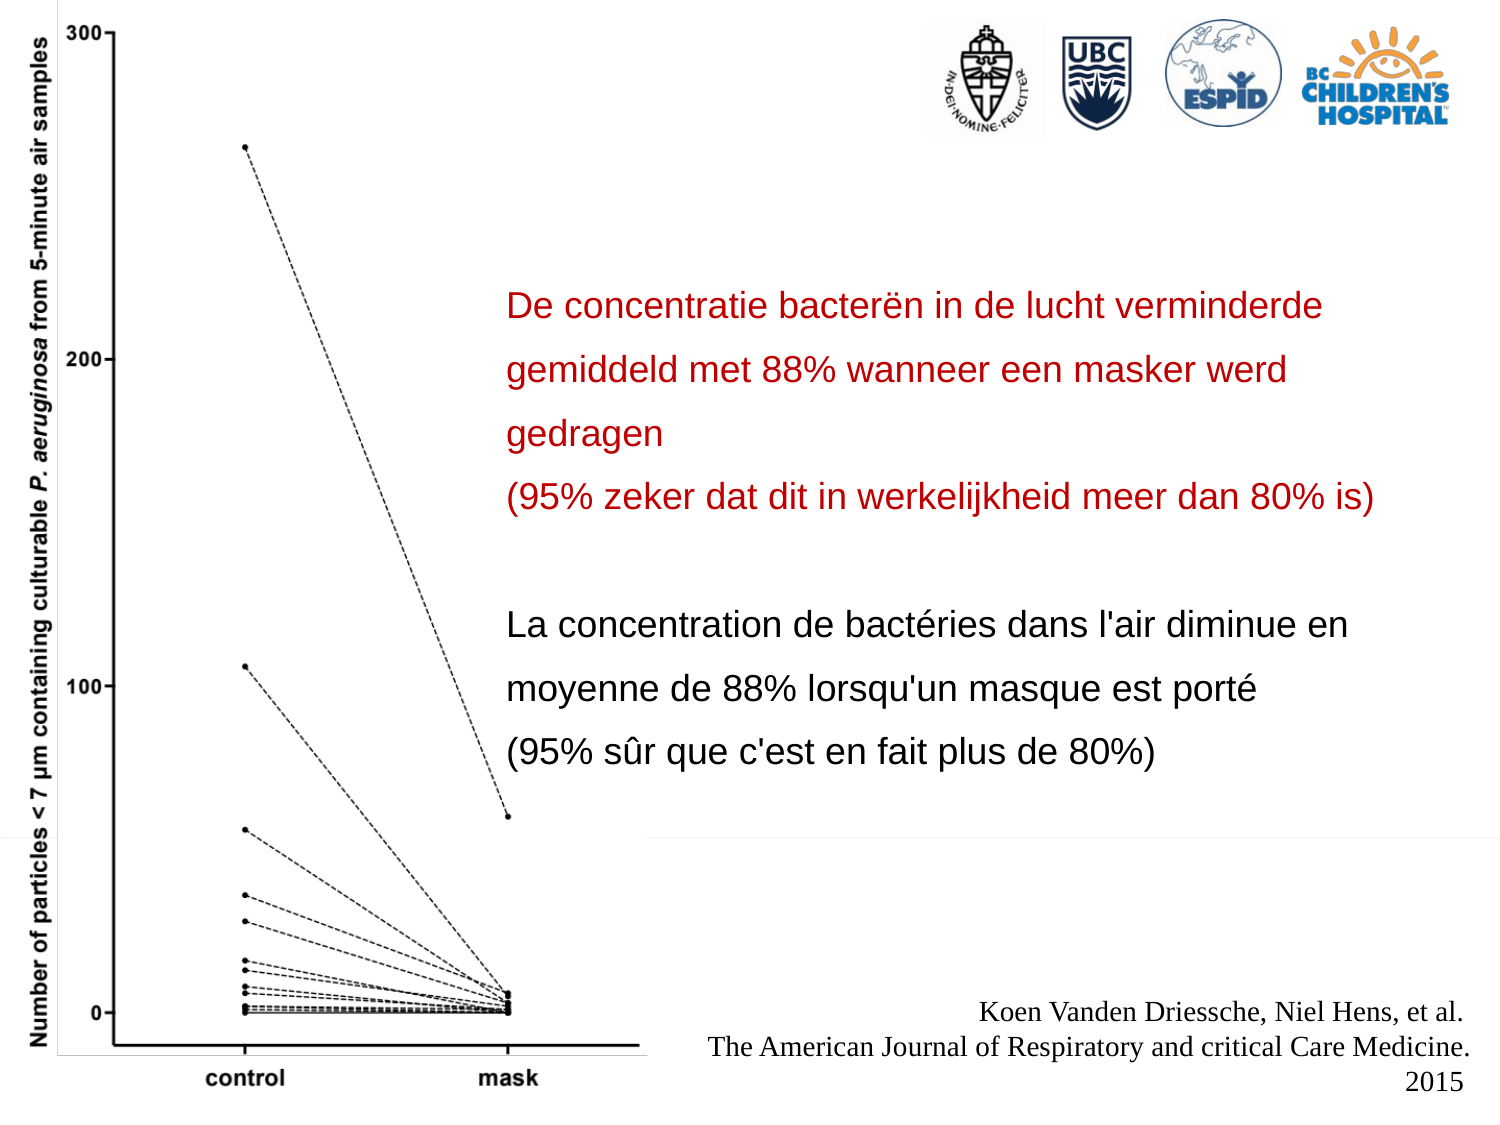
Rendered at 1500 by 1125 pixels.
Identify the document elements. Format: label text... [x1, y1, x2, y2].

picture [0, 0, 648, 1125]
text_box De concentratie bacterën in de lucht verminderde gemiddeld met 88% wanneer een masker werd gedragen (95% zeker dat dit in werkelijkheid meer dan 80% is) La concentration de bactéries dans l'air diminue en moyenne de 88% lorsqu'un masque est porté (95% sûr que c'est en fait plus de 80%) [653, 258, 1424, 949]
picture [1295, 18, 1457, 127]
text_box Koen Vanden Driessche, Niel Hens, et al. The American Journal of Respiratory and critical Care Medicine. 2015 [679, 984, 1487, 1105]
text_box [653, 839, 1500, 1125]
picture [926, 0, 1282, 173]
